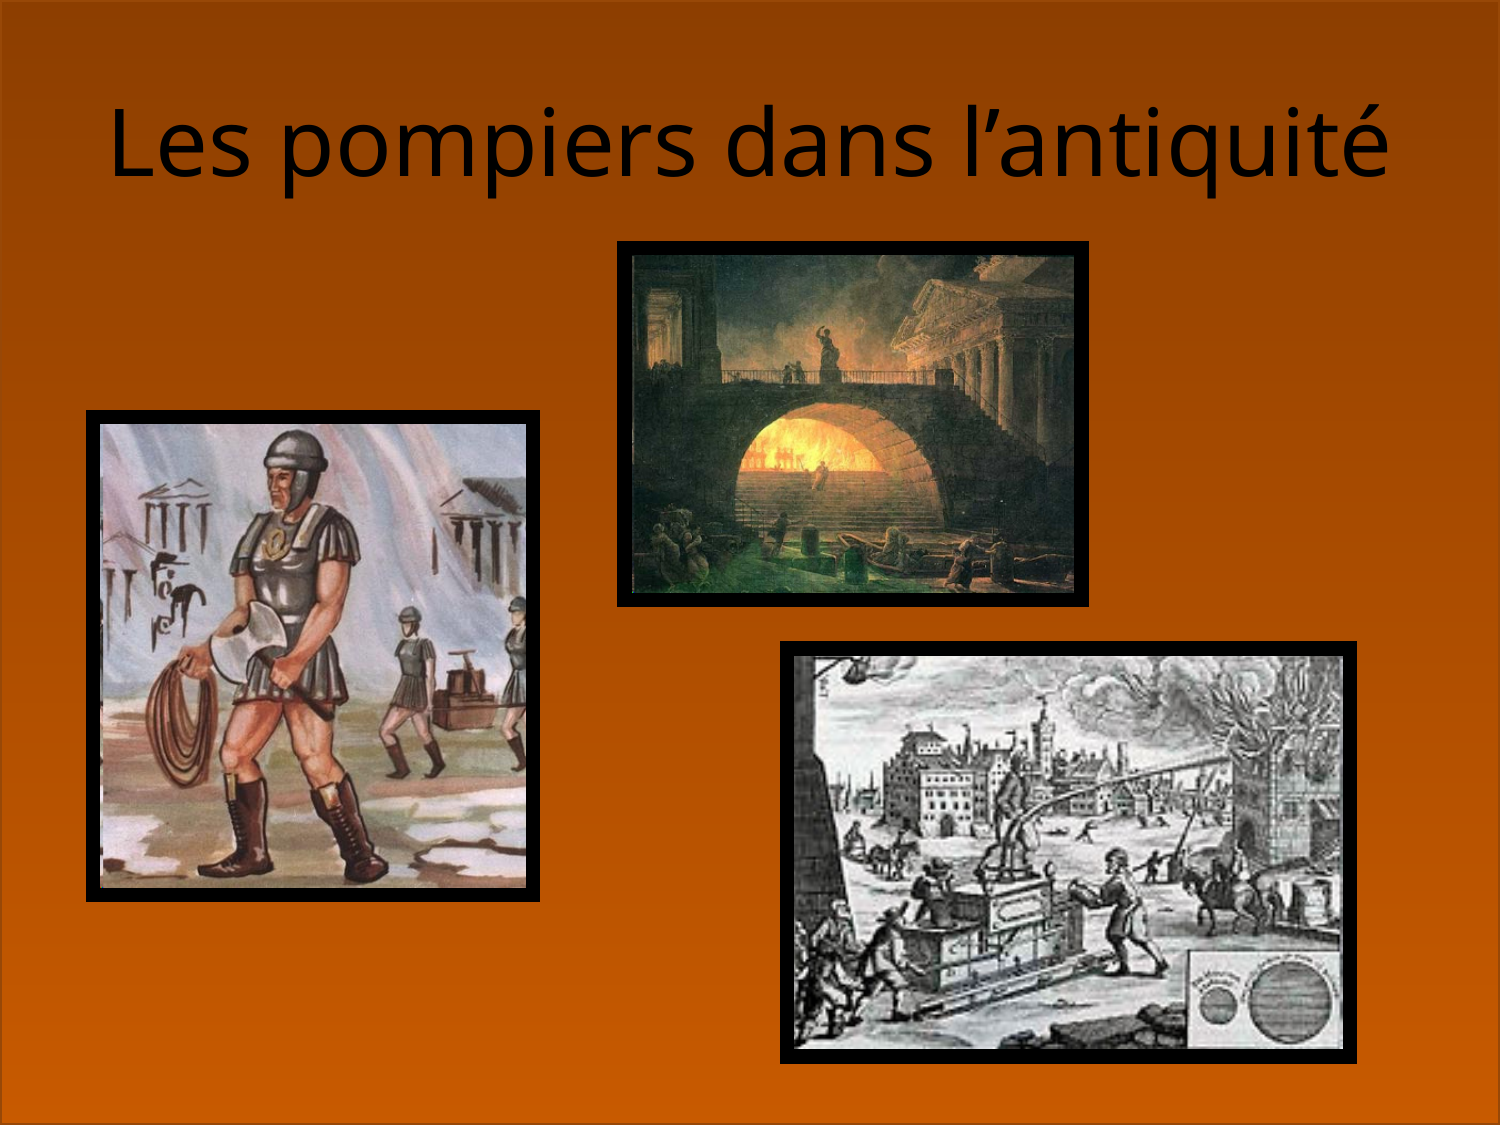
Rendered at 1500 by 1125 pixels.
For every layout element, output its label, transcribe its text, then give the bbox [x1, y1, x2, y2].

text_box [0, 0, 1500, 1125]
picture [631, 255, 1075, 593]
picture [794, 655, 1343, 1050]
title Les pompiers dans l’antiquité [75, 45, 1425, 233]
picture [100, 423, 526, 888]
